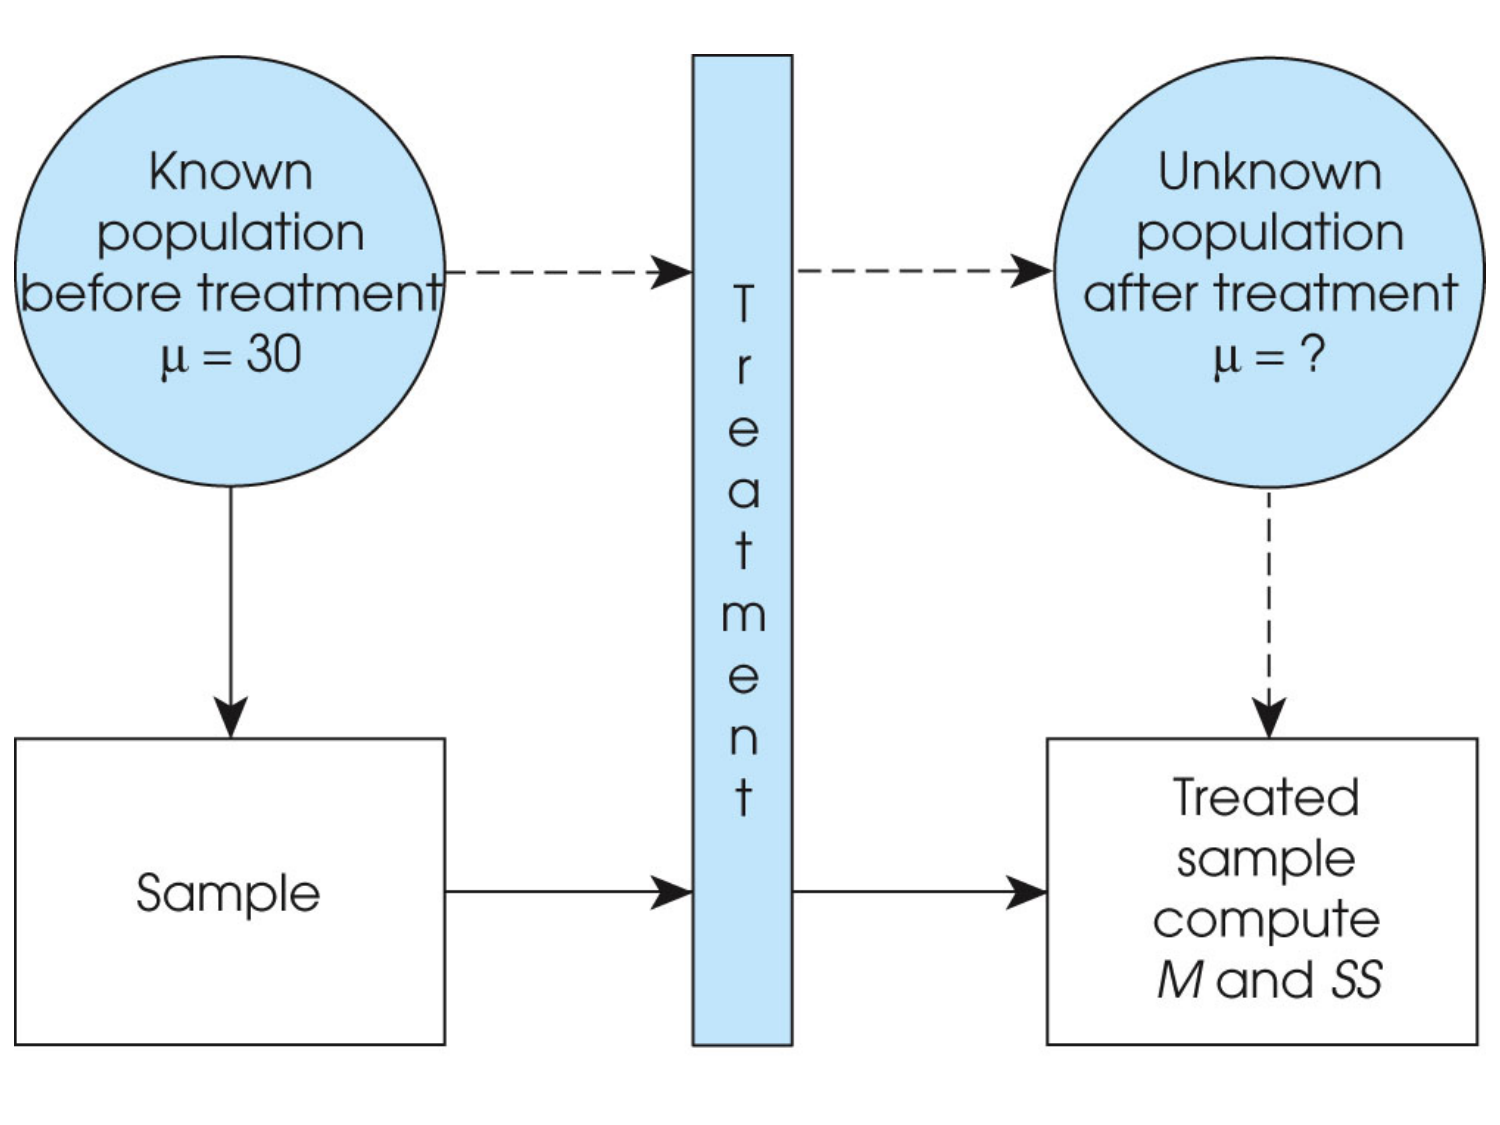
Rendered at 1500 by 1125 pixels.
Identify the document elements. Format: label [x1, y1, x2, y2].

picture [14, 54, 1486, 1070]
